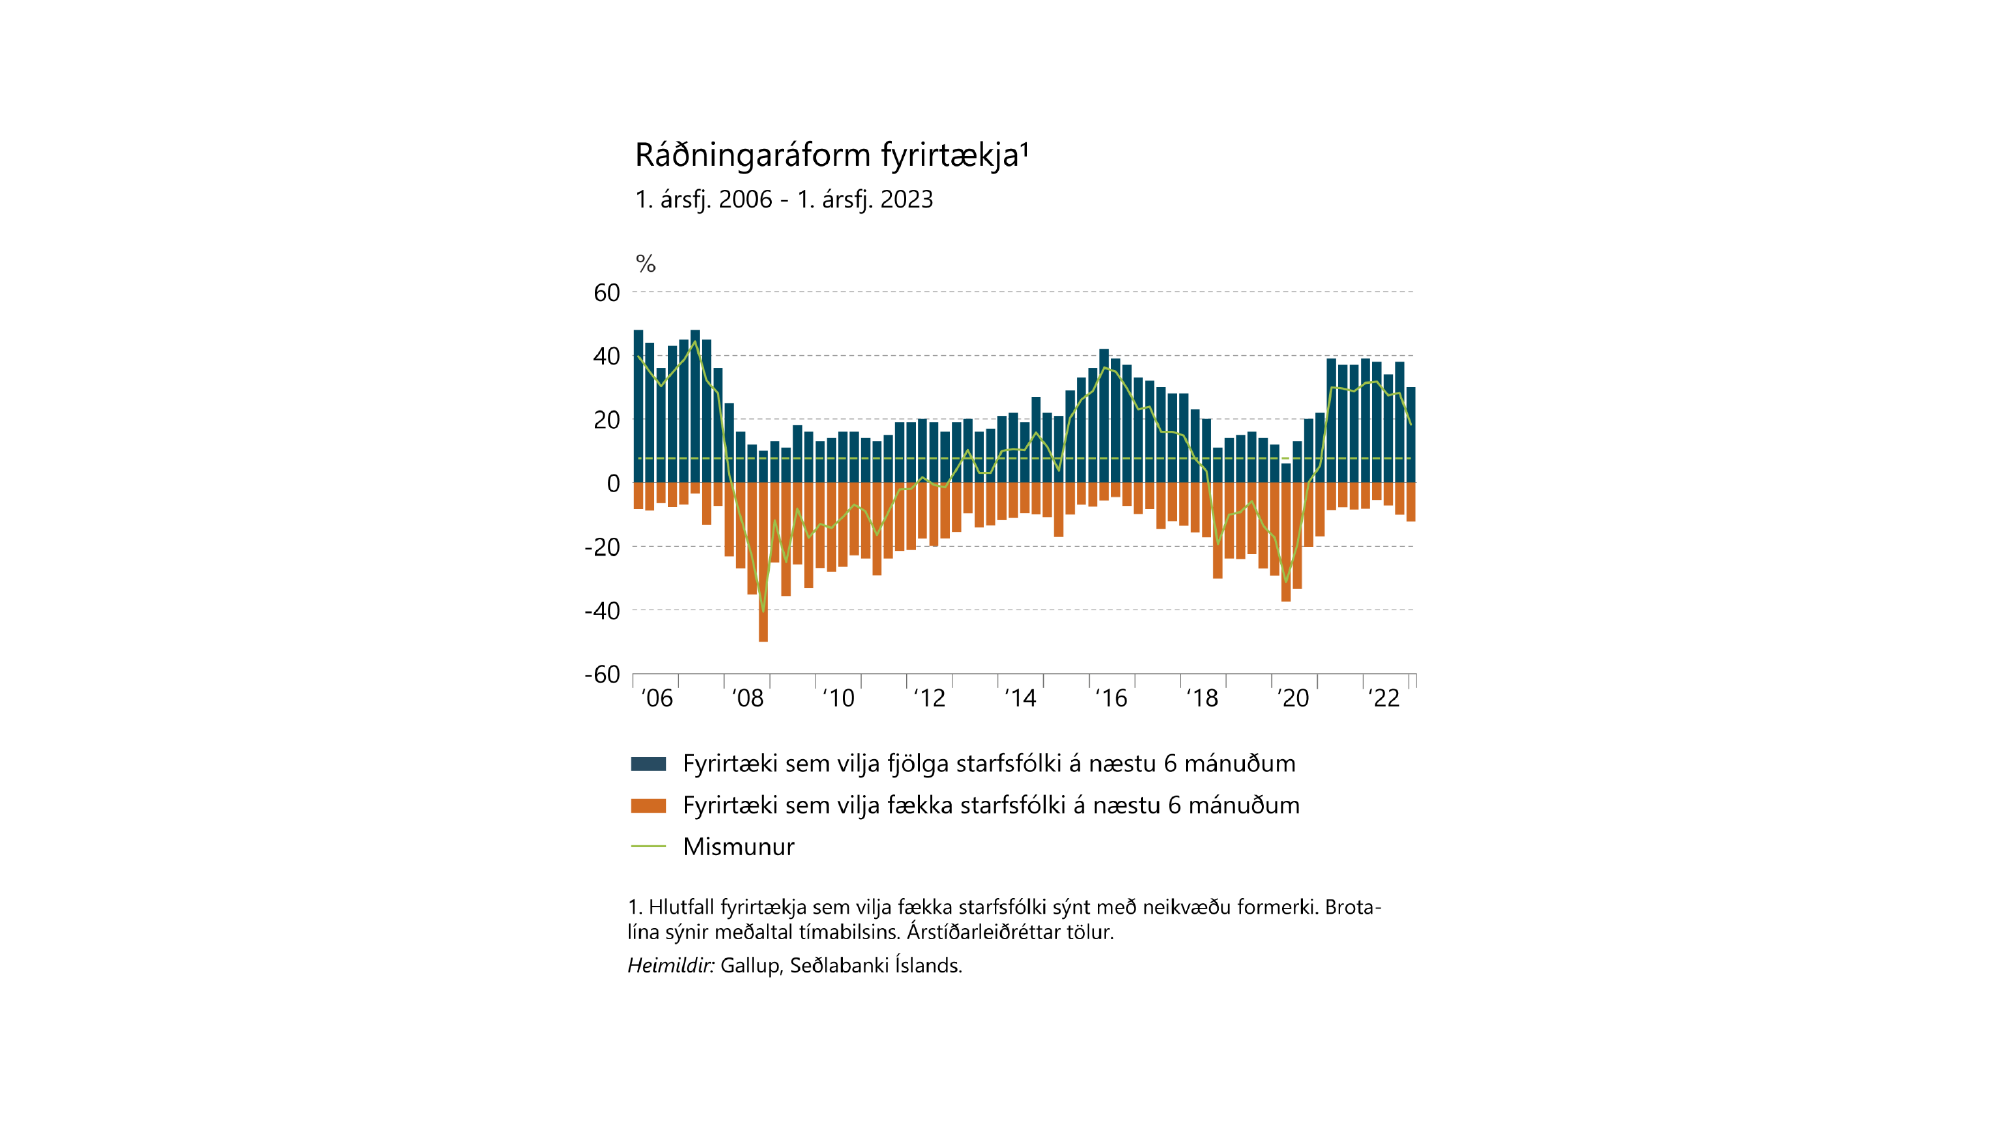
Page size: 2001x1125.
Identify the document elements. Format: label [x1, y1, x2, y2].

picture [583, 137, 1417, 988]
